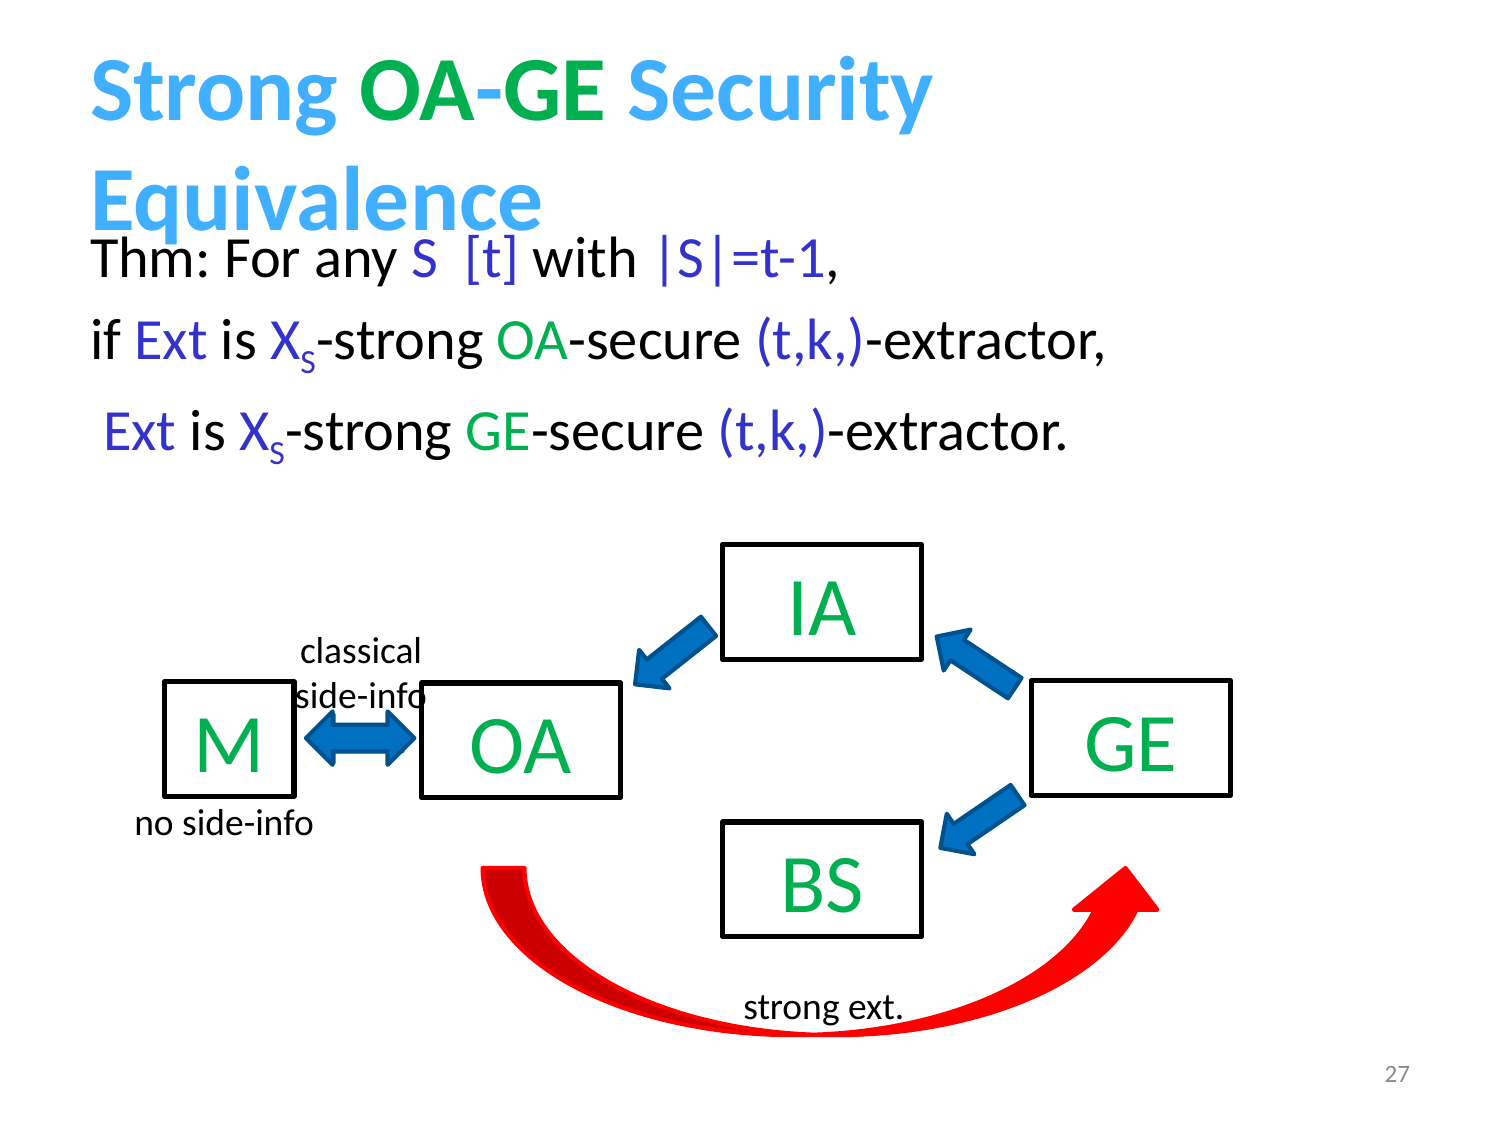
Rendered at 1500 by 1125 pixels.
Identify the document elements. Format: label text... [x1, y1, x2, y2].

text_box [480, 865, 728, 1034]
text_box [920, 865, 1160, 1031]
slide_number 27 [1074, 1042, 1425, 1103]
title Strong OA-GE Security Equivalence [75, 45, 1425, 233]
text_box strong ext. [728, 974, 920, 1034]
text_box [632, 614, 719, 691]
text_box [732, 1034, 897, 1038]
text_box [303, 724, 417, 767]
text_box BS [722, 821, 922, 937]
text_box GE [1031, 680, 1231, 796]
text_box OA [421, 682, 621, 798]
text_box [934, 627, 1024, 701]
text_box M [164, 681, 294, 790]
text_box no side-info [119, 790, 329, 851]
text_box classical side-info [280, 618, 442, 724]
text_box [938, 782, 1027, 857]
text_box IA [722, 544, 922, 660]
